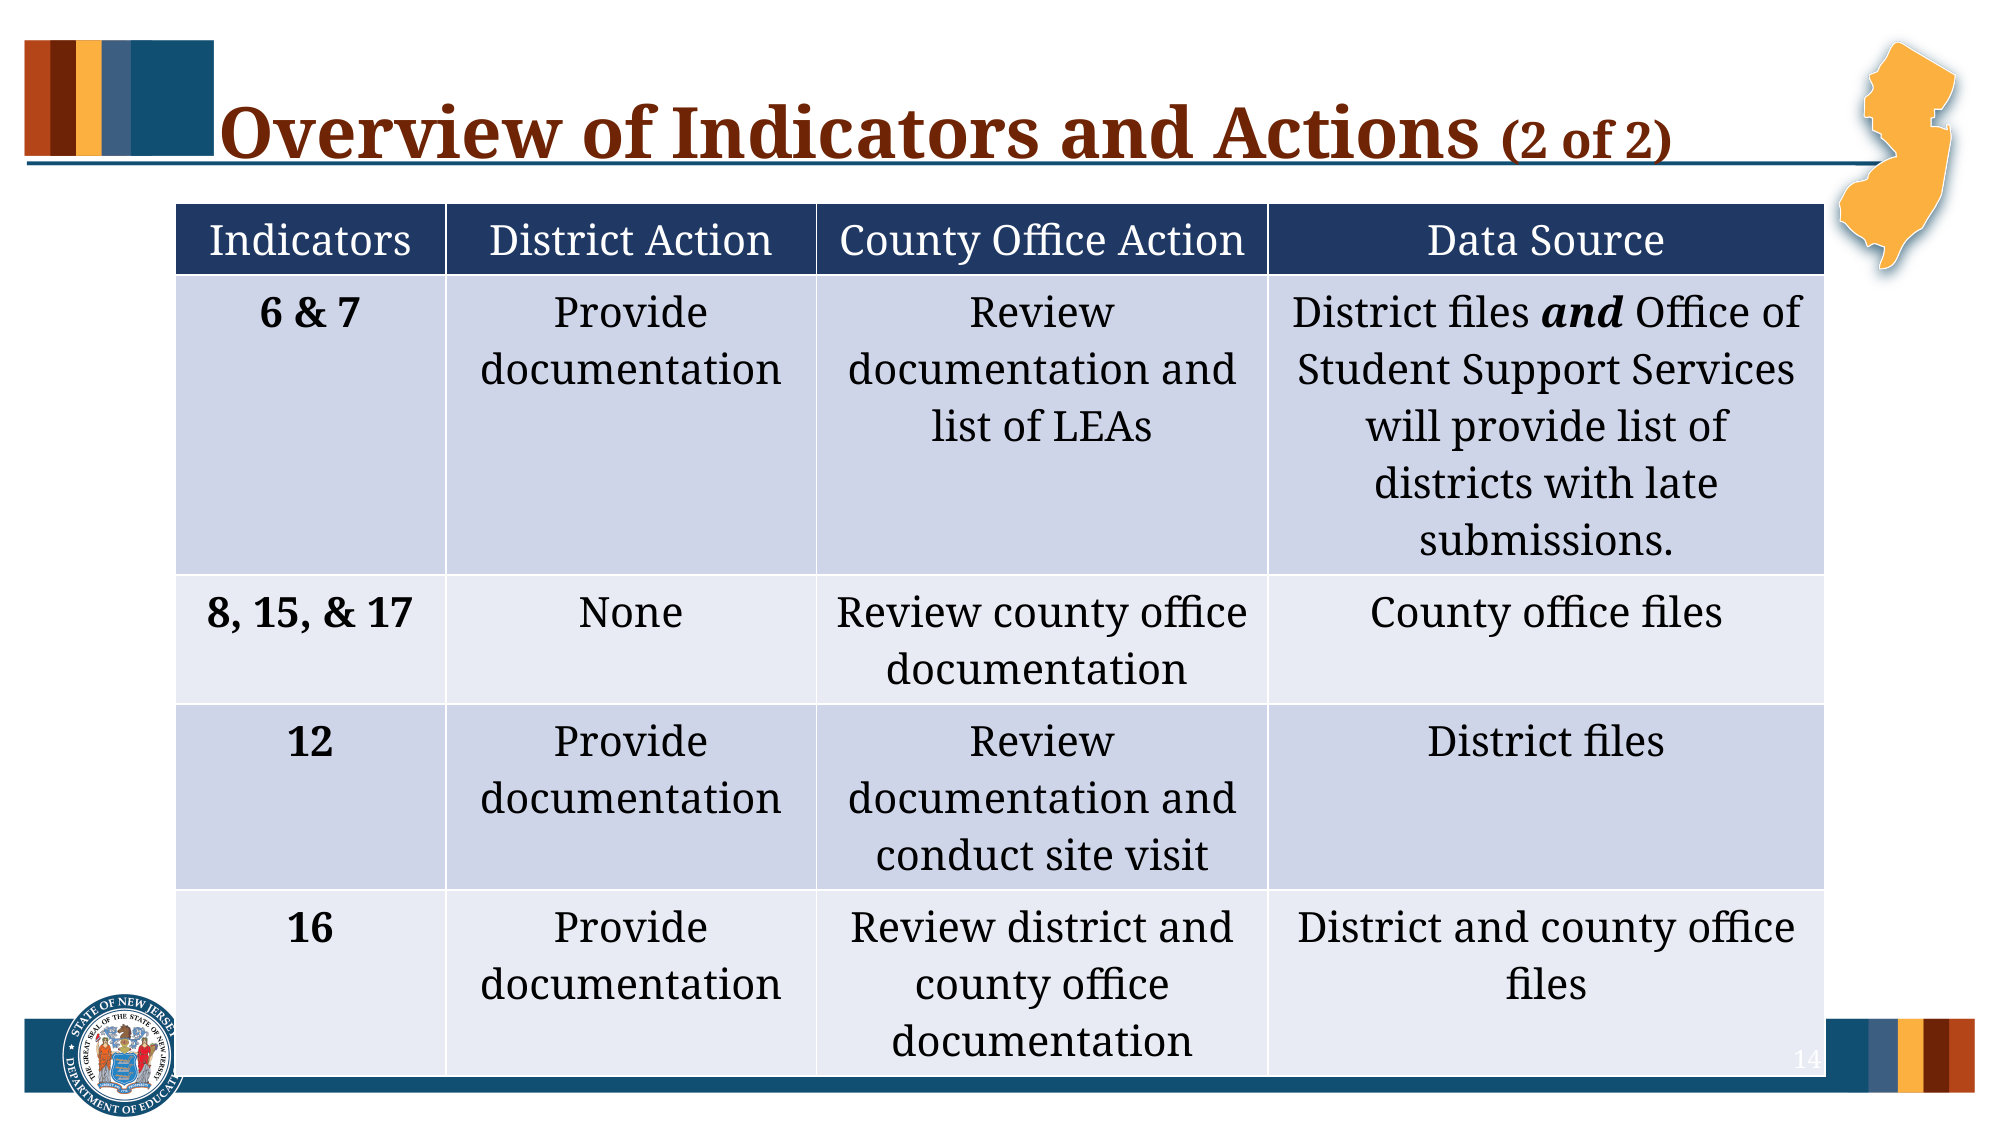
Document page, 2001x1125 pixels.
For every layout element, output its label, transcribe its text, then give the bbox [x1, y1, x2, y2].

table_header Indicators [176, 204, 445, 274]
table_cell District files [1269, 705, 1824, 889]
table_cell 12 [176, 705, 445, 889]
table_header Data Source [1269, 204, 1824, 274]
picture [24, 26, 1976, 295]
table_cell District files and Office of Student Support Services will provide list of districts with late submissions. [1269, 276, 1824, 574]
table_cell Review documentation and list of LEAs [817, 276, 1267, 574]
picture [24, 992, 1975, 1119]
table_cell Provide documentation [447, 705, 816, 889]
table_cell None [447, 576, 816, 703]
table_cell Provide documentation [447, 276, 816, 574]
table_cell 8, 15, & 17 [176, 576, 445, 703]
table_cell 6 & 7 [176, 276, 445, 574]
text_box 14 [1778, 1035, 1872, 1081]
title Overview of Indicators and Actions (2 of 2) [203, 67, 2000, 203]
table_cell Review county office documentation [817, 576, 1267, 703]
table_cell 16 [176, 891, 445, 1075]
table_header County Office Action [817, 204, 1267, 274]
table_cell Review documentation and conduct site visit [817, 705, 1267, 889]
table_cell Review district and county office documentation [817, 891, 1267, 1075]
table_cell Provide documentation [447, 891, 816, 1075]
table_header District Action [447, 204, 816, 274]
table_cell District and county office files [1269, 891, 1824, 1075]
picture [1826, 203, 1976, 295]
table_cell County office files [1269, 576, 1824, 703]
